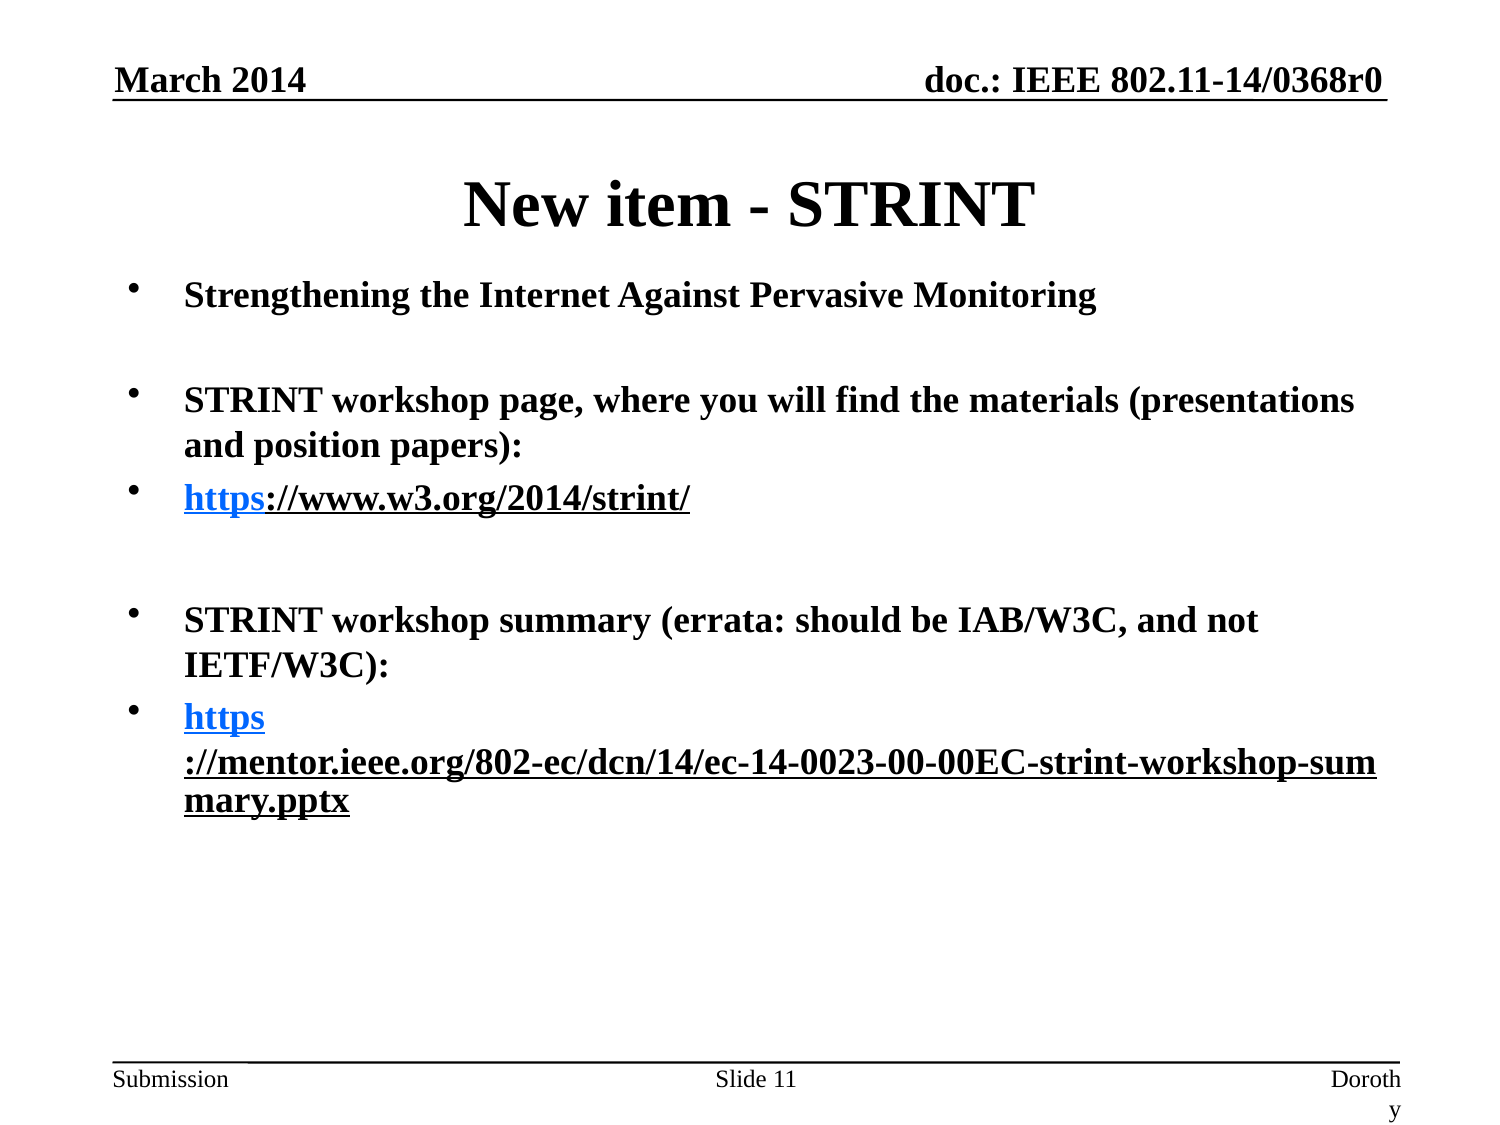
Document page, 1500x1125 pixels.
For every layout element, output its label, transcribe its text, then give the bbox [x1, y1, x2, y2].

footer Dorothy Stanley, Aruba Networks [1325, 1062, 1402, 1093]
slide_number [114, 54, 425, 100]
slide_number Slide 11 [712, 1062, 800, 1093]
title New item - STRINT [112, 112, 1388, 262]
list Strengthening the Internet Against Pervasive Monitoring STRINT workshop page, where you will find the materials (presentations and position papers): https://www.w3.org/2014/strint/ STRINT workshop summary (errata: should be IAB/W3C, and not IETF/W3C): https://mentor.ieee.org/802-ec/dcn/14/ec-14-0023-00-00EC-strint-workshop-summary.pptx [112, 262, 1400, 938]
